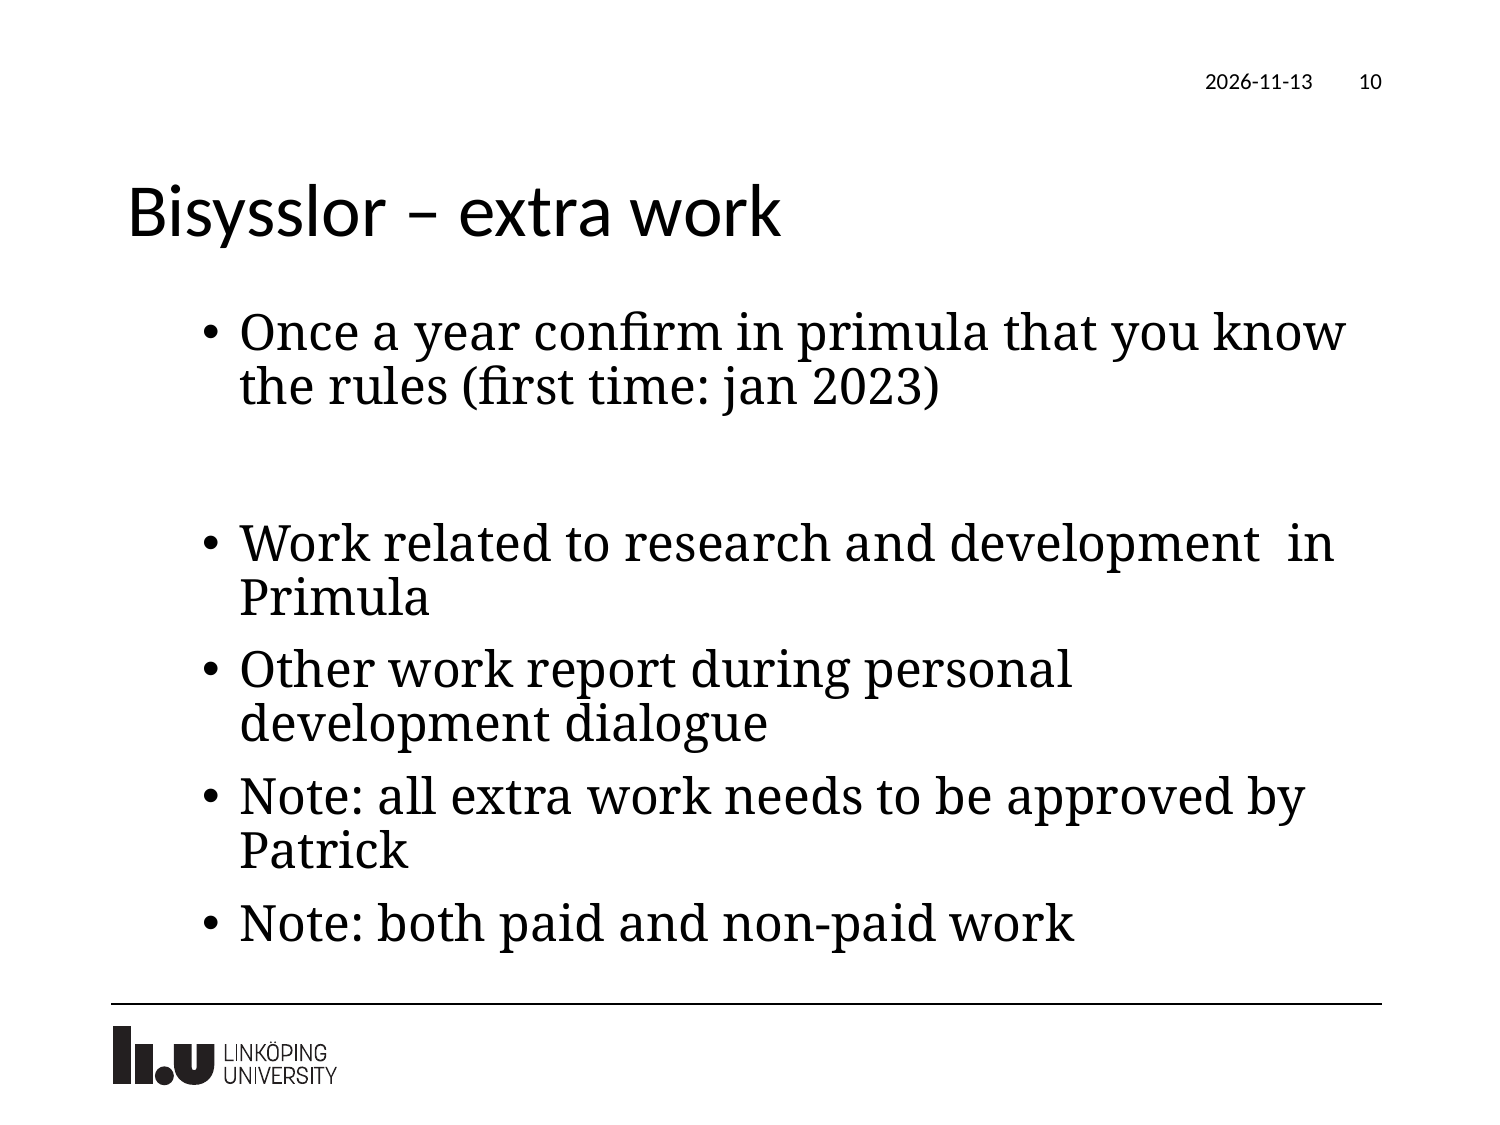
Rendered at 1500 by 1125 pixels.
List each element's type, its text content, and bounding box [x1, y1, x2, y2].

slide_number 10 [1306, 59, 1397, 103]
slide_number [1092, 59, 1306, 103]
list Once a year confirm in primula that you know the rules (first time: jan 2023) Work related to research and development in Primula Other work report during personal development dialogue Note: all extra work needs to be approved by Patrick Note: both paid and non-paid work [112, 300, 1382, 968]
title Bisysslor – extra work [112, 163, 1382, 300]
